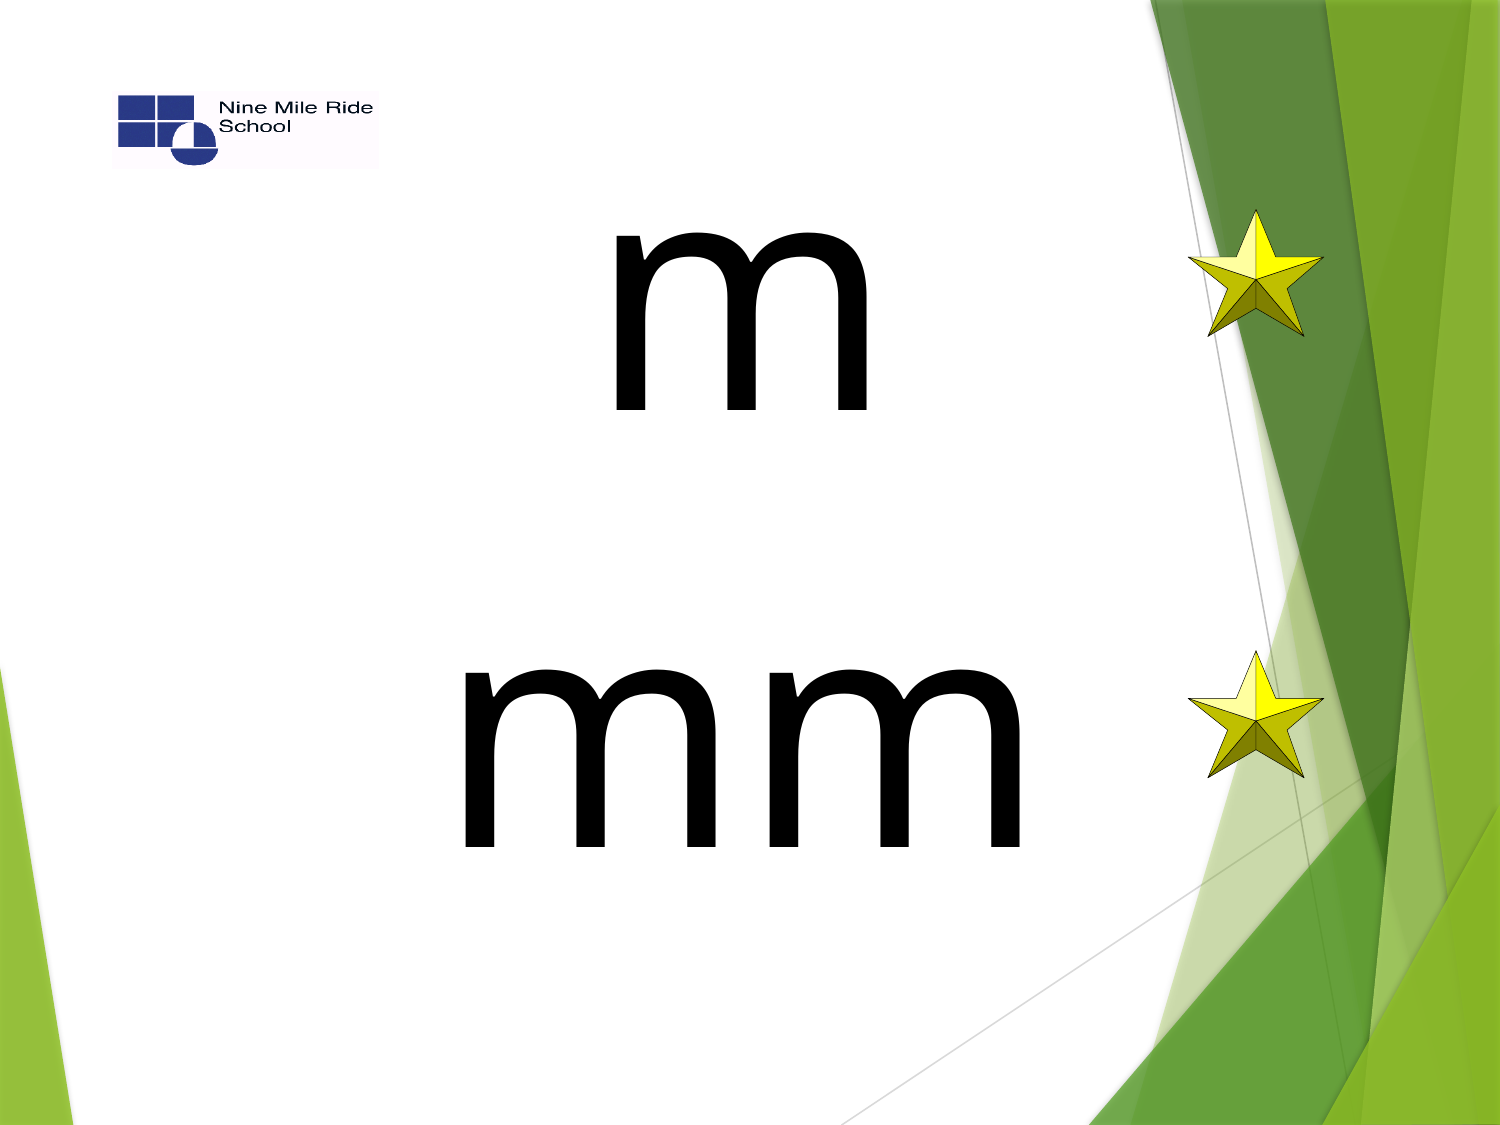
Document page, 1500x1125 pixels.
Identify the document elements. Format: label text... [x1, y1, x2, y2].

text_box mm [423, 515, 1062, 920]
text_box m [574, 77, 909, 483]
picture [1186, 208, 1326, 338]
picture [111, 90, 380, 169]
picture [1186, 649, 1326, 780]
